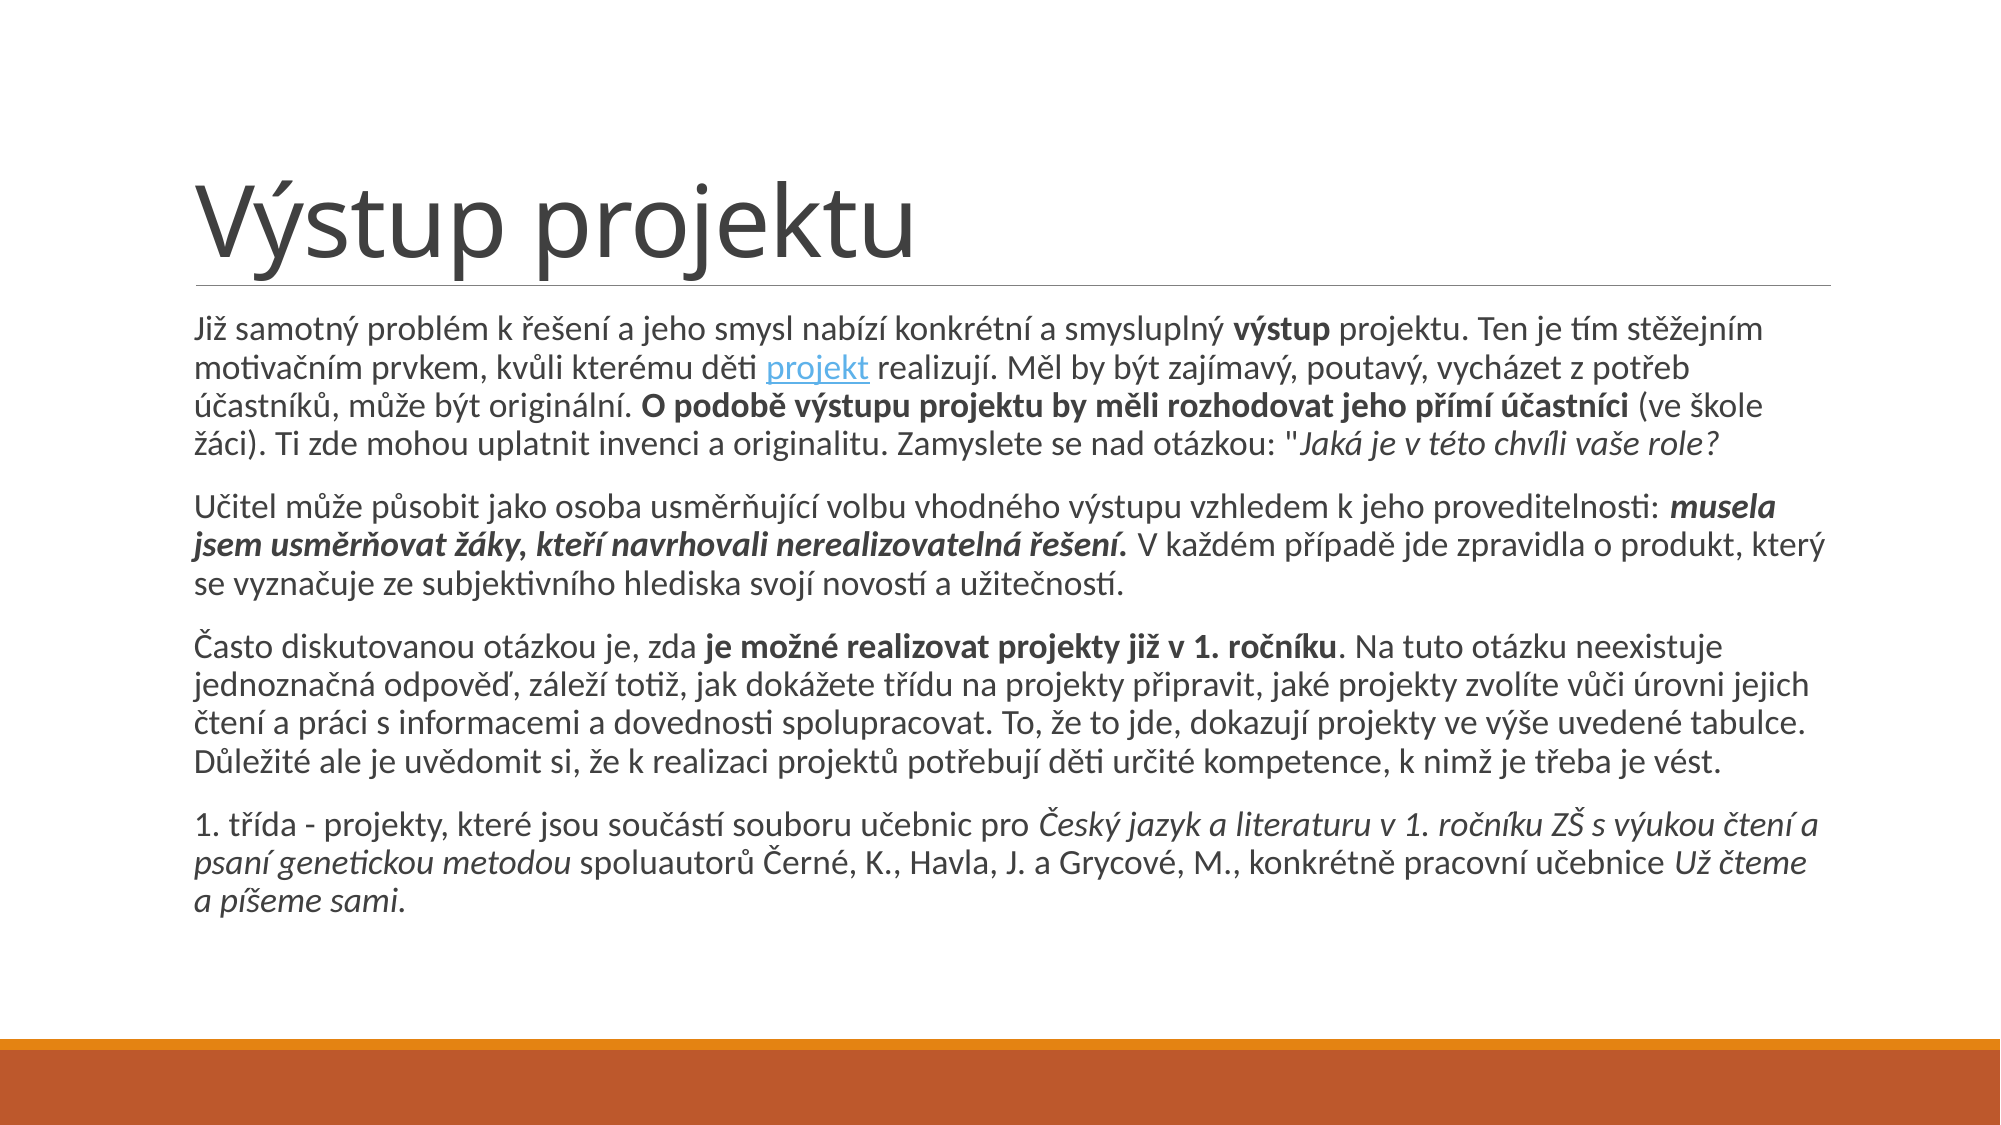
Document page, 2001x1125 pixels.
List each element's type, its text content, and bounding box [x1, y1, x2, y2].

title Výstup projektu [180, 47, 1830, 285]
list Již samotný problém k řešení a jeho smysl nabízí konkrétní a smysluplný výstup projektu. Ten je tím stěžejním motivačním prvkem, kvůli kterému děti projekt realizují. Měl by být zajímavý, poutavý, vycházet z potřeb účastníků, může být originální. O podobě výstupu projektu by měli rozhodovat jeho přímí účastníci (ve škole žáci). Ti zde mohou uplatnit invenci a originalitu. Zamyslete se nad otázkou: "Jaká je v této chvíli vaše role? Učitel může působit jako osoba usměrňující volbu vhodného výstupu vzhledem k jeho proveditelnosti: musela jsem usměrňovat žáky, kteří navrhovali nerealizovatelná řešení. V každém případě jde zpravidla o produkt, který se vyznačuje ze subjektivního hlediska svojí novostí a užitečností. Často diskutovanou otázkou je, zda je možné realizovat projekty již v 1. ročníku. Na tuto otázku neexistuje jednoznačná odpověď, záleží totiž, jak dokážete třídu na projekty připravit, jaké projekty zvolíte vůči úrovni jejich čtení a práci s informacemi a dovednosti spolupracovat. To, že to jde, dokazují projekty ve výše uvedené tabulce. Důležité ale je uvědomit si, že k realizaci projektů potřebují děti určité kompetence, k nimž je třeba je vést. 1. třída - projekty, které jsou součástí souboru učebnic pro Český jazyk a literaturu v 1. ročníku ZŠ s výukou čtení a psaní genetickou metodou spoluautorů Černé, K., Havla, J. a Grycové, M., konkrétně pracovní učebnice Už čteme a píšeme sami. [180, 302, 1830, 963]
